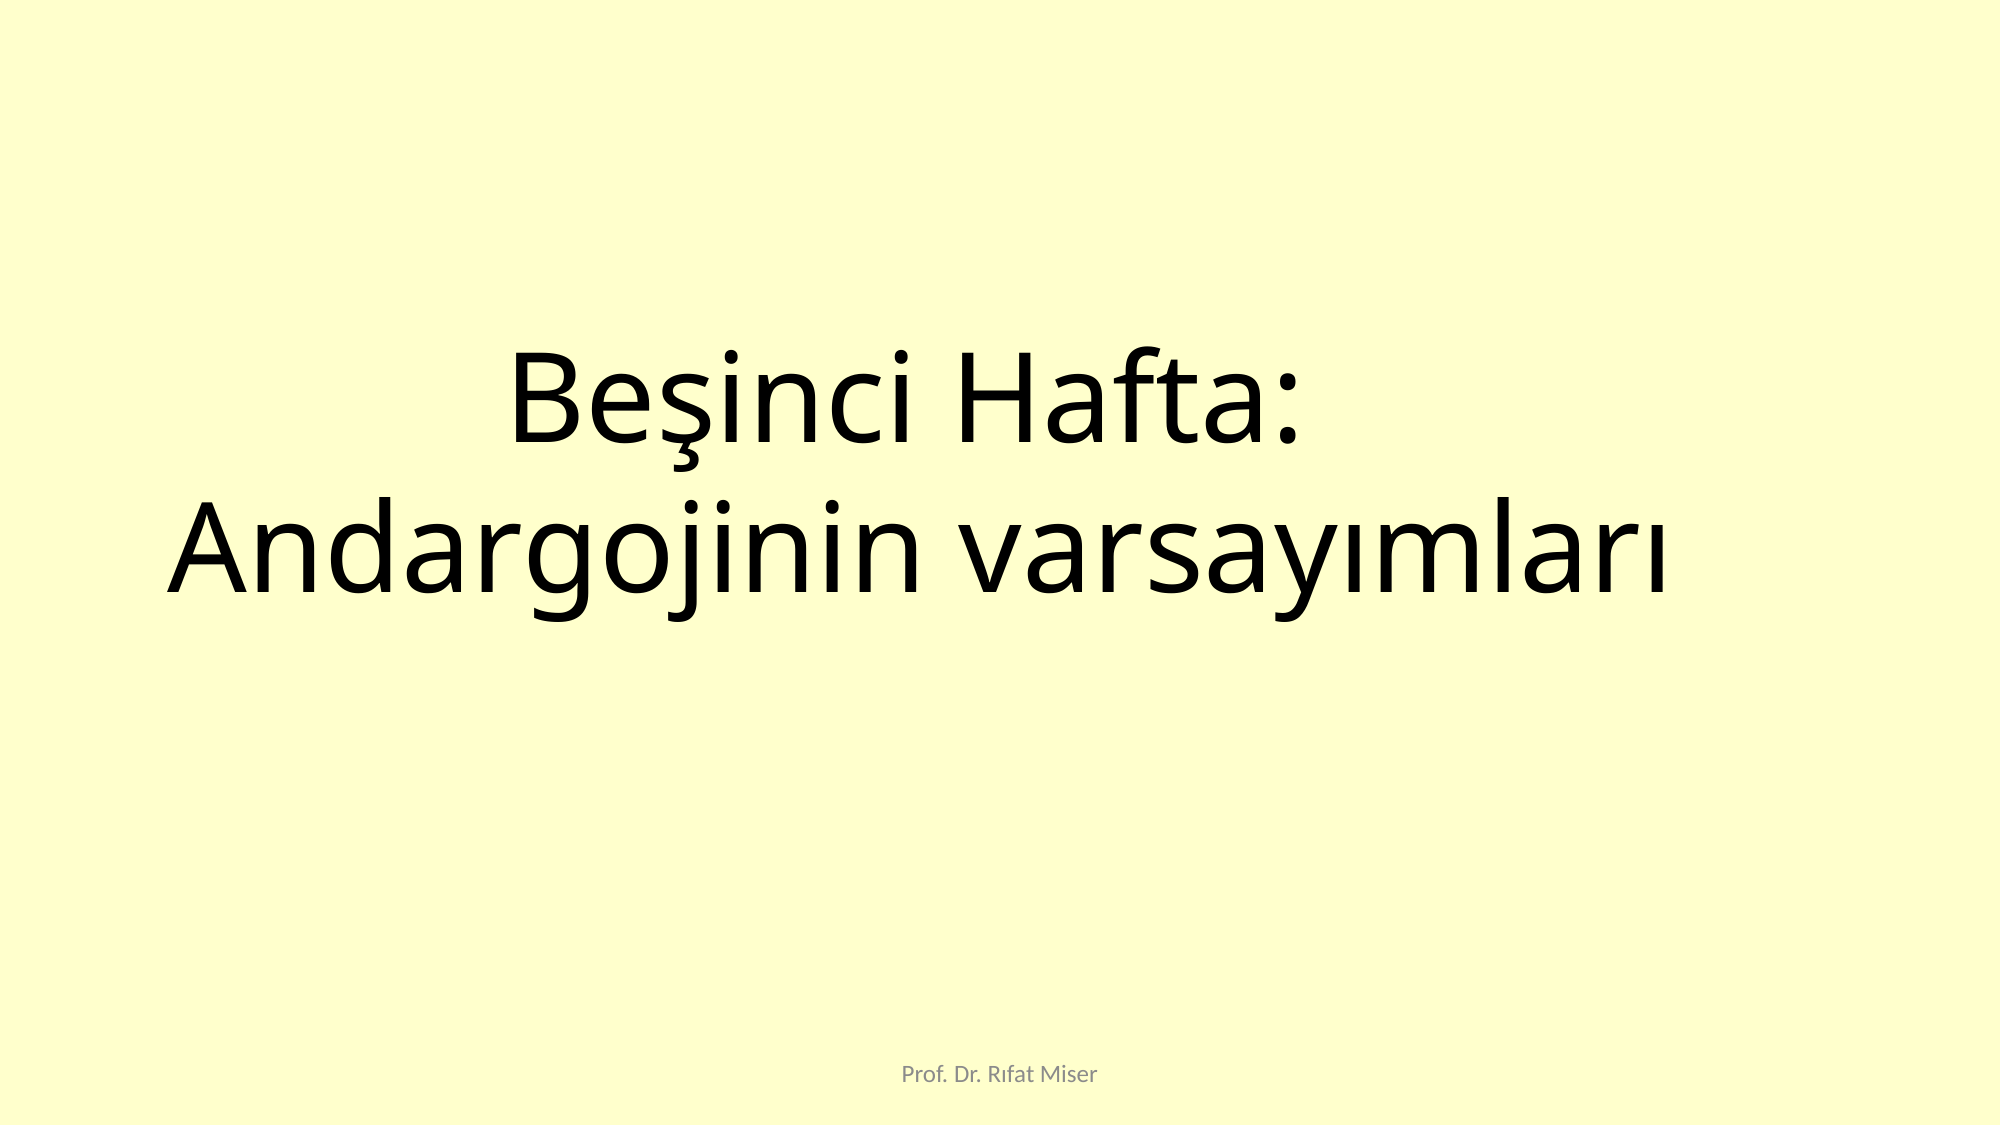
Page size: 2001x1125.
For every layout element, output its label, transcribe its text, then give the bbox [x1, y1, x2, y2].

text_box Beşinci Hafta: Andargojinin varsayımları [95, 310, 1748, 626]
footer Prof. Dr. Rıfat Miser [662, 1042, 1338, 1103]
